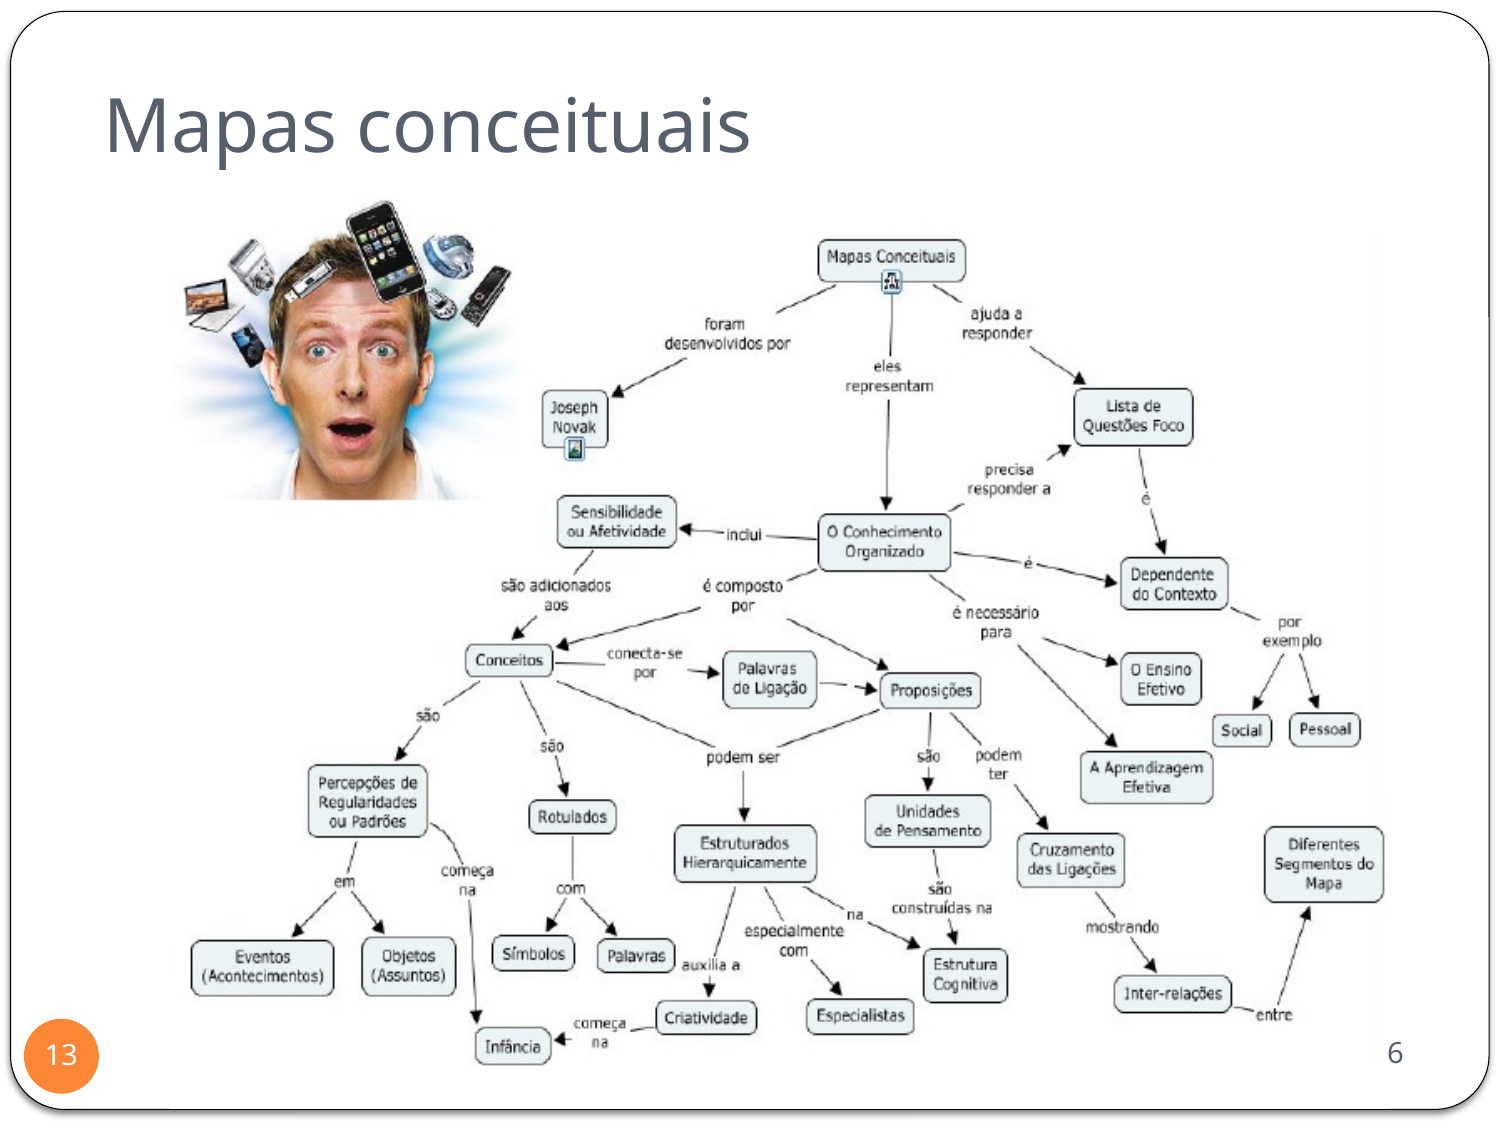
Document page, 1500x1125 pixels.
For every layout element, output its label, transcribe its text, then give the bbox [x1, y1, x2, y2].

slide_number 13 [23, 1018, 99, 1094]
picture [170, 195, 1388, 1109]
title Mapas conceituais [88, 42, 1364, 183]
slide_number out-17 [1394, 1015, 1419, 1094]
